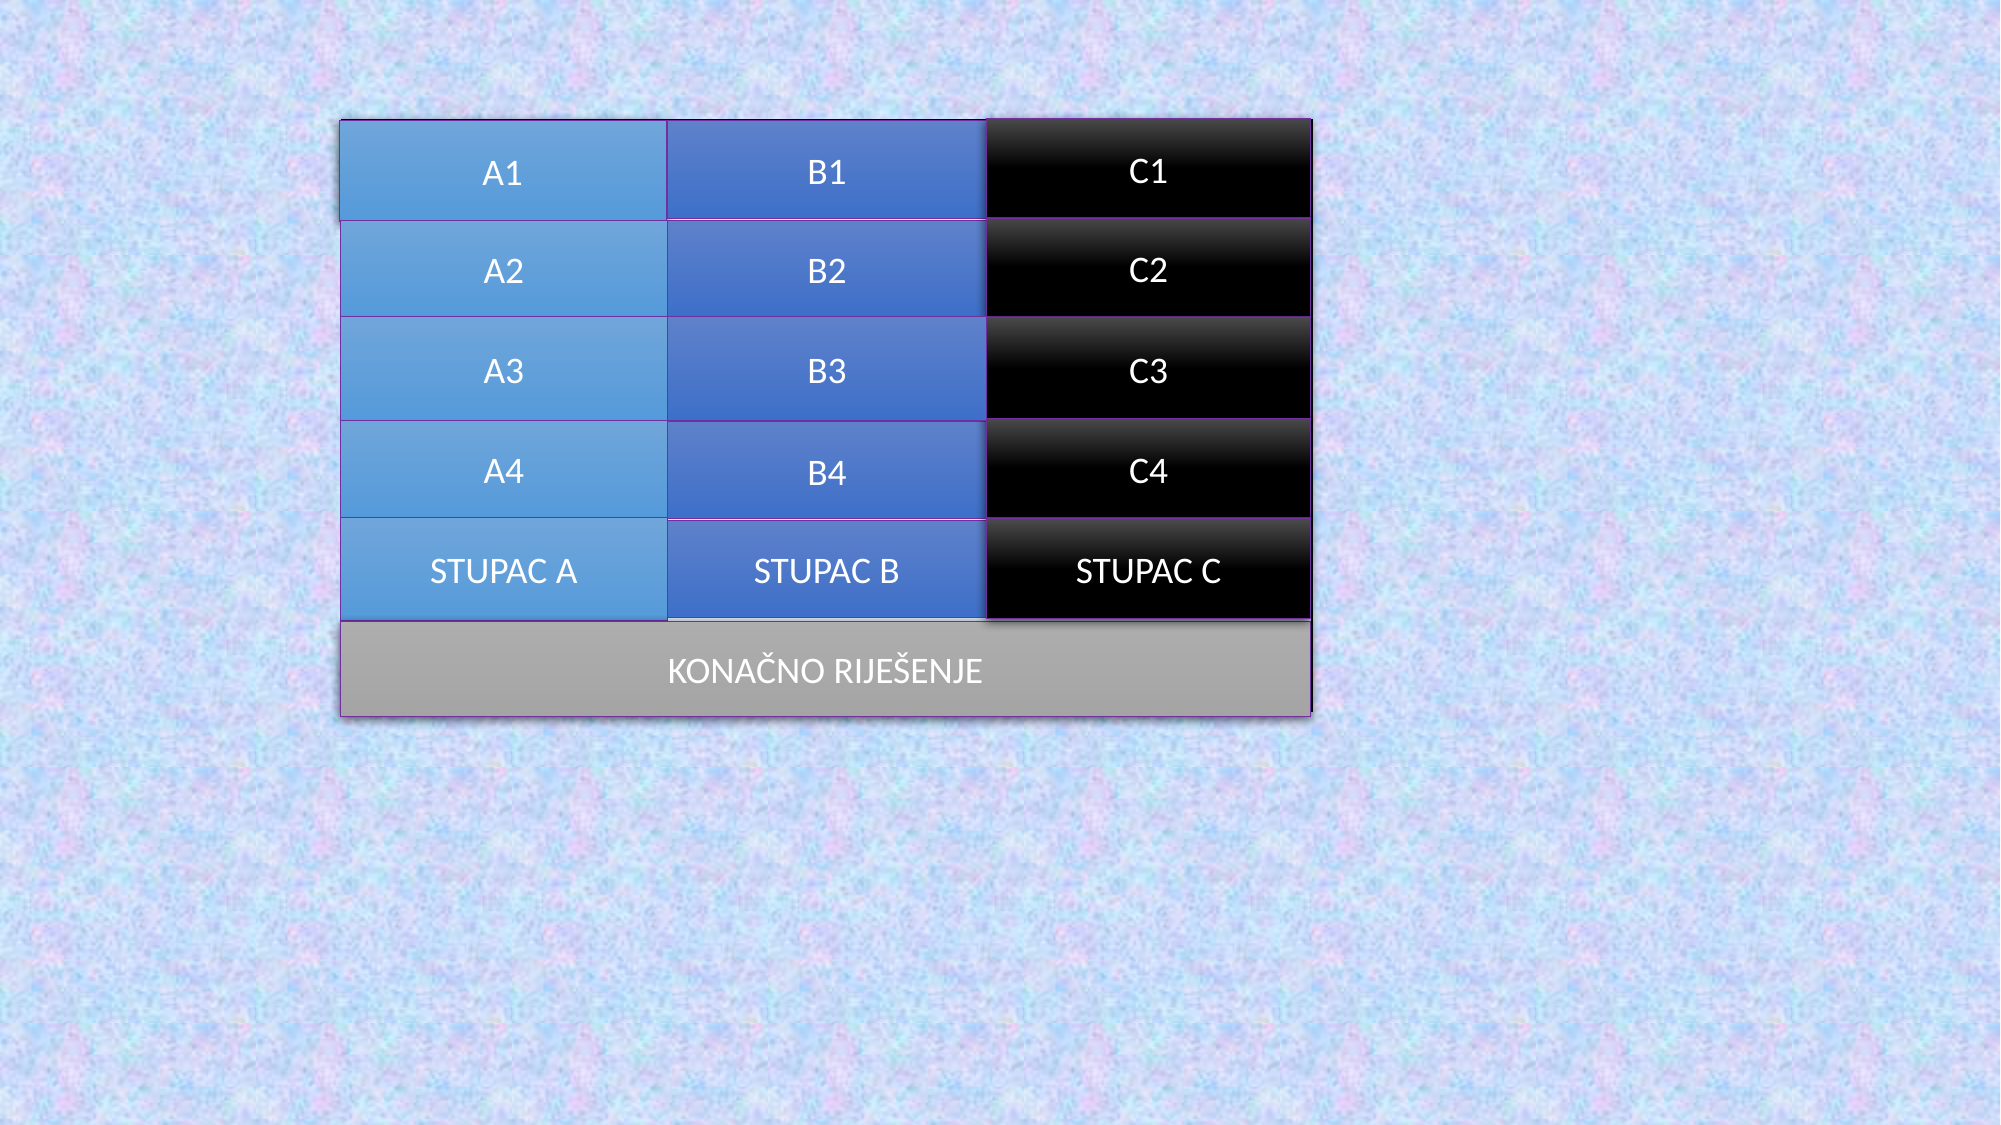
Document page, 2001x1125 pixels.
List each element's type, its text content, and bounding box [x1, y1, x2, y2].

text_box B3 [667, 316, 987, 421]
text_box C1 [986, 118, 1311, 215]
picture [0, 0, 2001, 1125]
text_box B2 [667, 220, 978, 316]
text_box A1 [339, 120, 667, 222]
text_box STUPAC A [340, 517, 668, 617]
text_box STUPAC C [986, 518, 1311, 619]
text_box KONAČNO RIJEŠENJE [340, 621, 1311, 717]
text_box A3 [340, 316, 667, 420]
text_box B1 [667, 120, 979, 219]
text_box C4 [986, 418, 1311, 515]
text_box STUPAC B [667, 520, 978, 618]
text_box A2 [340, 220, 667, 316]
text_box B4 [667, 421, 978, 519]
text_box C2 [986, 218, 1311, 314]
text_box A4 [340, 420, 667, 517]
text_box C3 [987, 317, 1311, 415]
